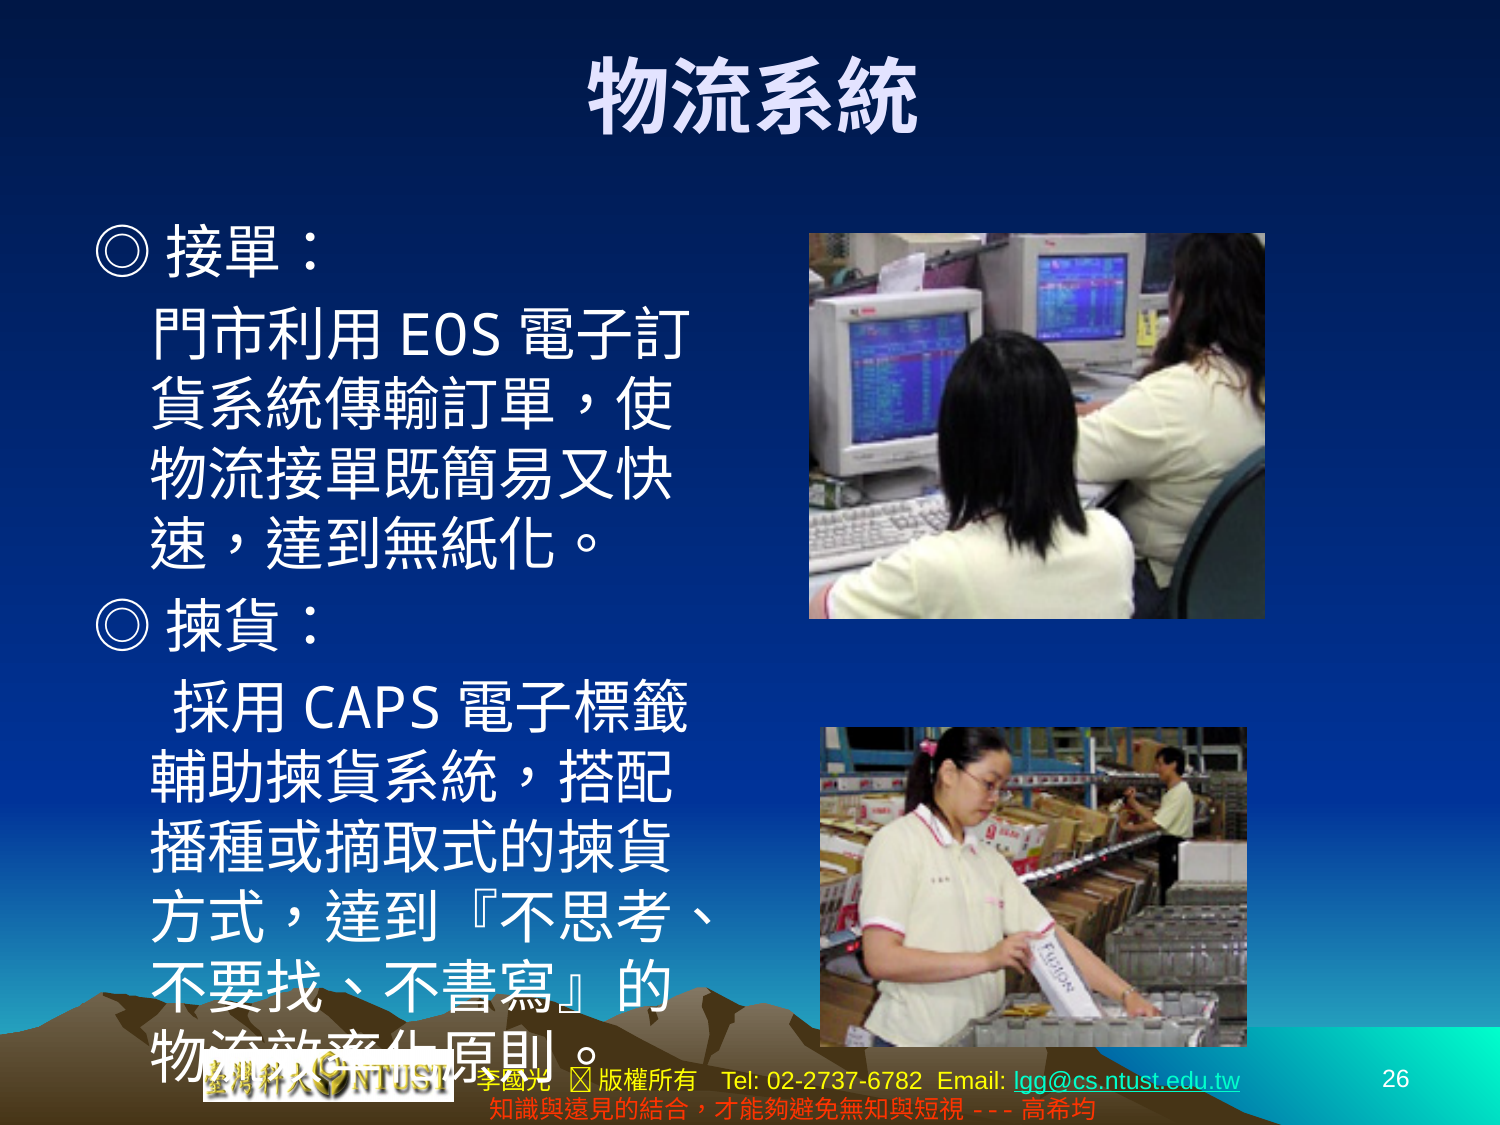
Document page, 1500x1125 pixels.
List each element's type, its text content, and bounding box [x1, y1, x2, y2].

title 物流系統 [77, 0, 1429, 188]
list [820, 727, 1247, 1048]
list ◎接單： 門市利用EOS電子訂貨系統傳輸訂單，使物流接單既簡易又快速，達到無紙化。 ◎揀貨： 採用CAPS電子標籤輔助揀貨系統，搭配播種或摘取式的揀貨方式，達到『不思考、不要找、不書寫』的物流效率化原則。 [77, 207, 741, 946]
slide_number 26 [1074, 1024, 1426, 1101]
picture [203, 1049, 454, 1102]
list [808, 233, 1265, 620]
